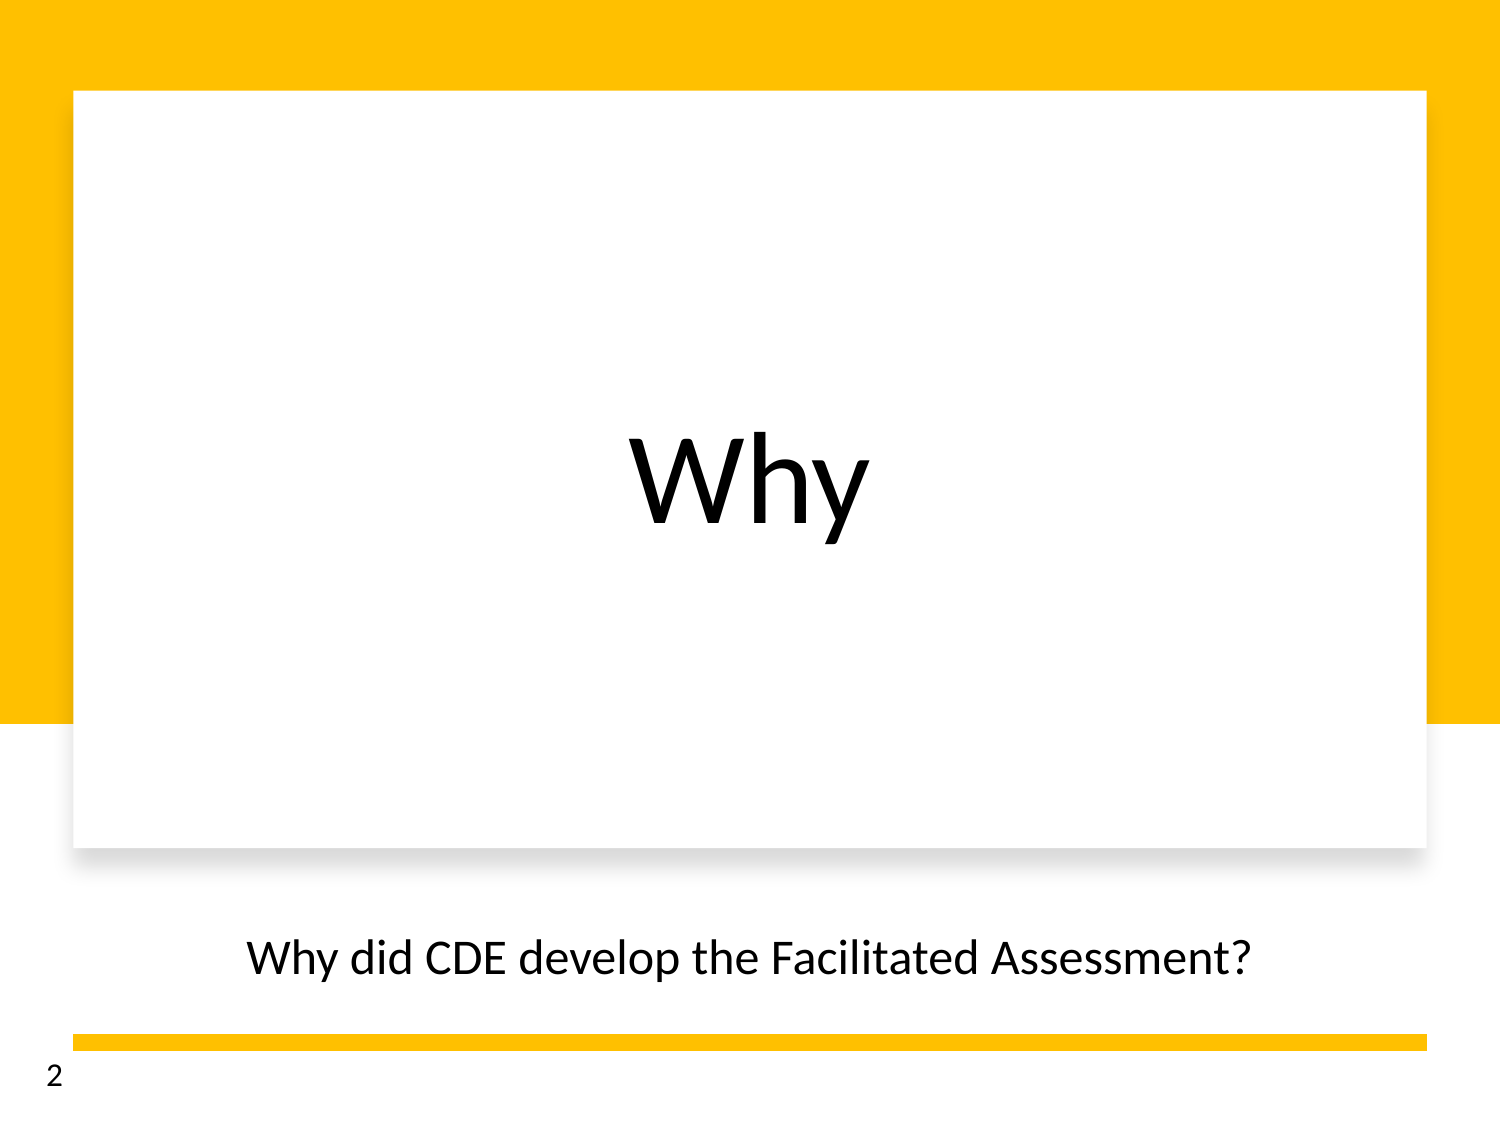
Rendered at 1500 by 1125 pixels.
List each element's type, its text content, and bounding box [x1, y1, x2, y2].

list Why did CDE develop the Facilitated Assessment? [187, 904, 1313, 1012]
text_box [0, 0, 1500, 725]
text_box [0, 725, 1500, 1125]
text_box [72, 89, 1428, 849]
slide_number 2 [31, 1043, 369, 1104]
title Why [187, 212, 1313, 750]
